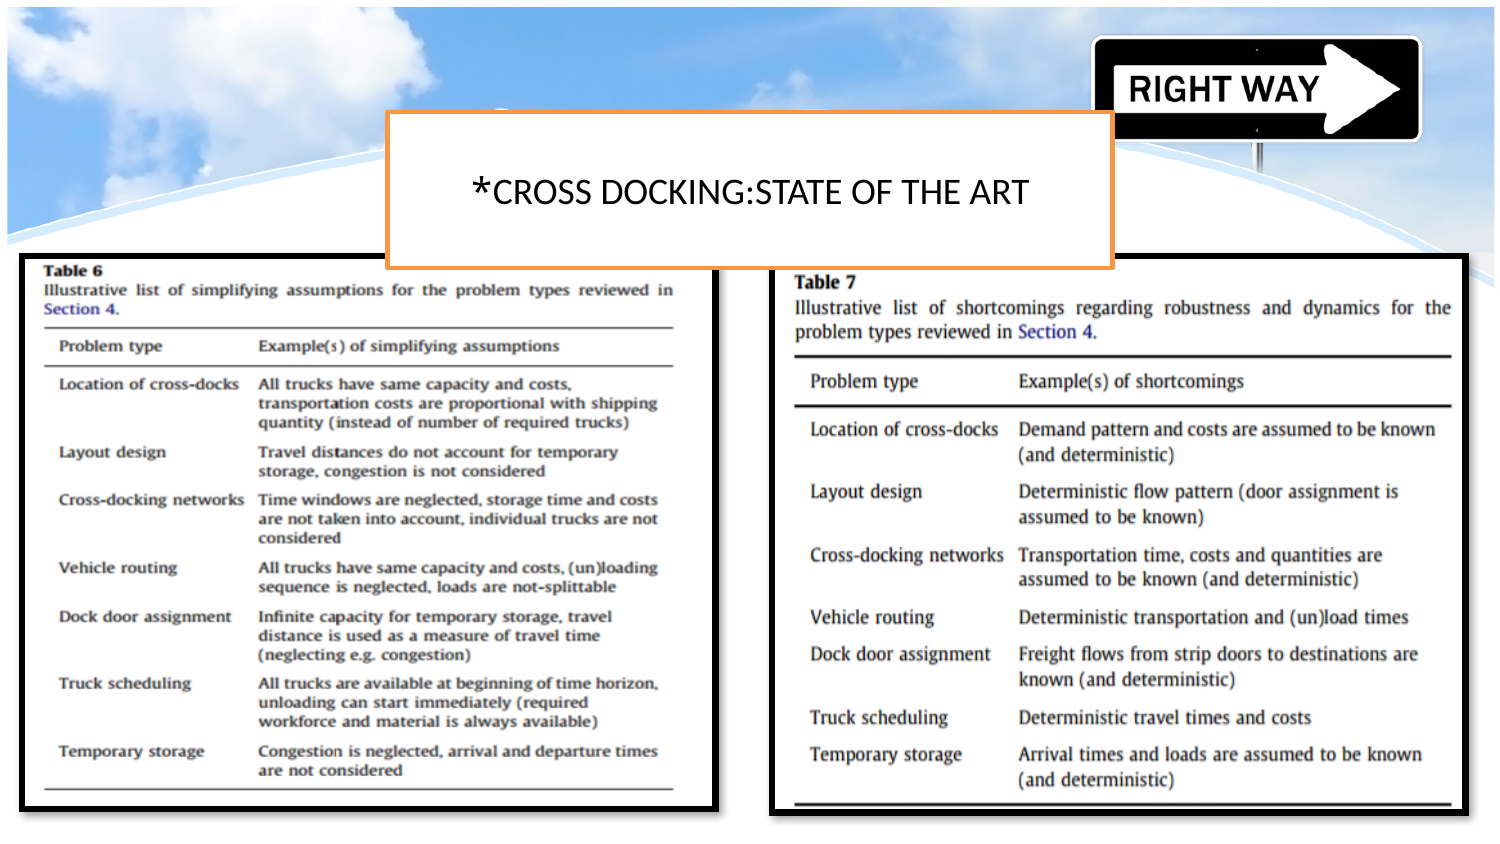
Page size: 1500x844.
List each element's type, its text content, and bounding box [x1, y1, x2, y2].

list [774, 259, 1463, 810]
picture [0, 0, 1500, 844]
title CROSS DOCKING:STATE OF THE ART* [385, 110, 1115, 270]
